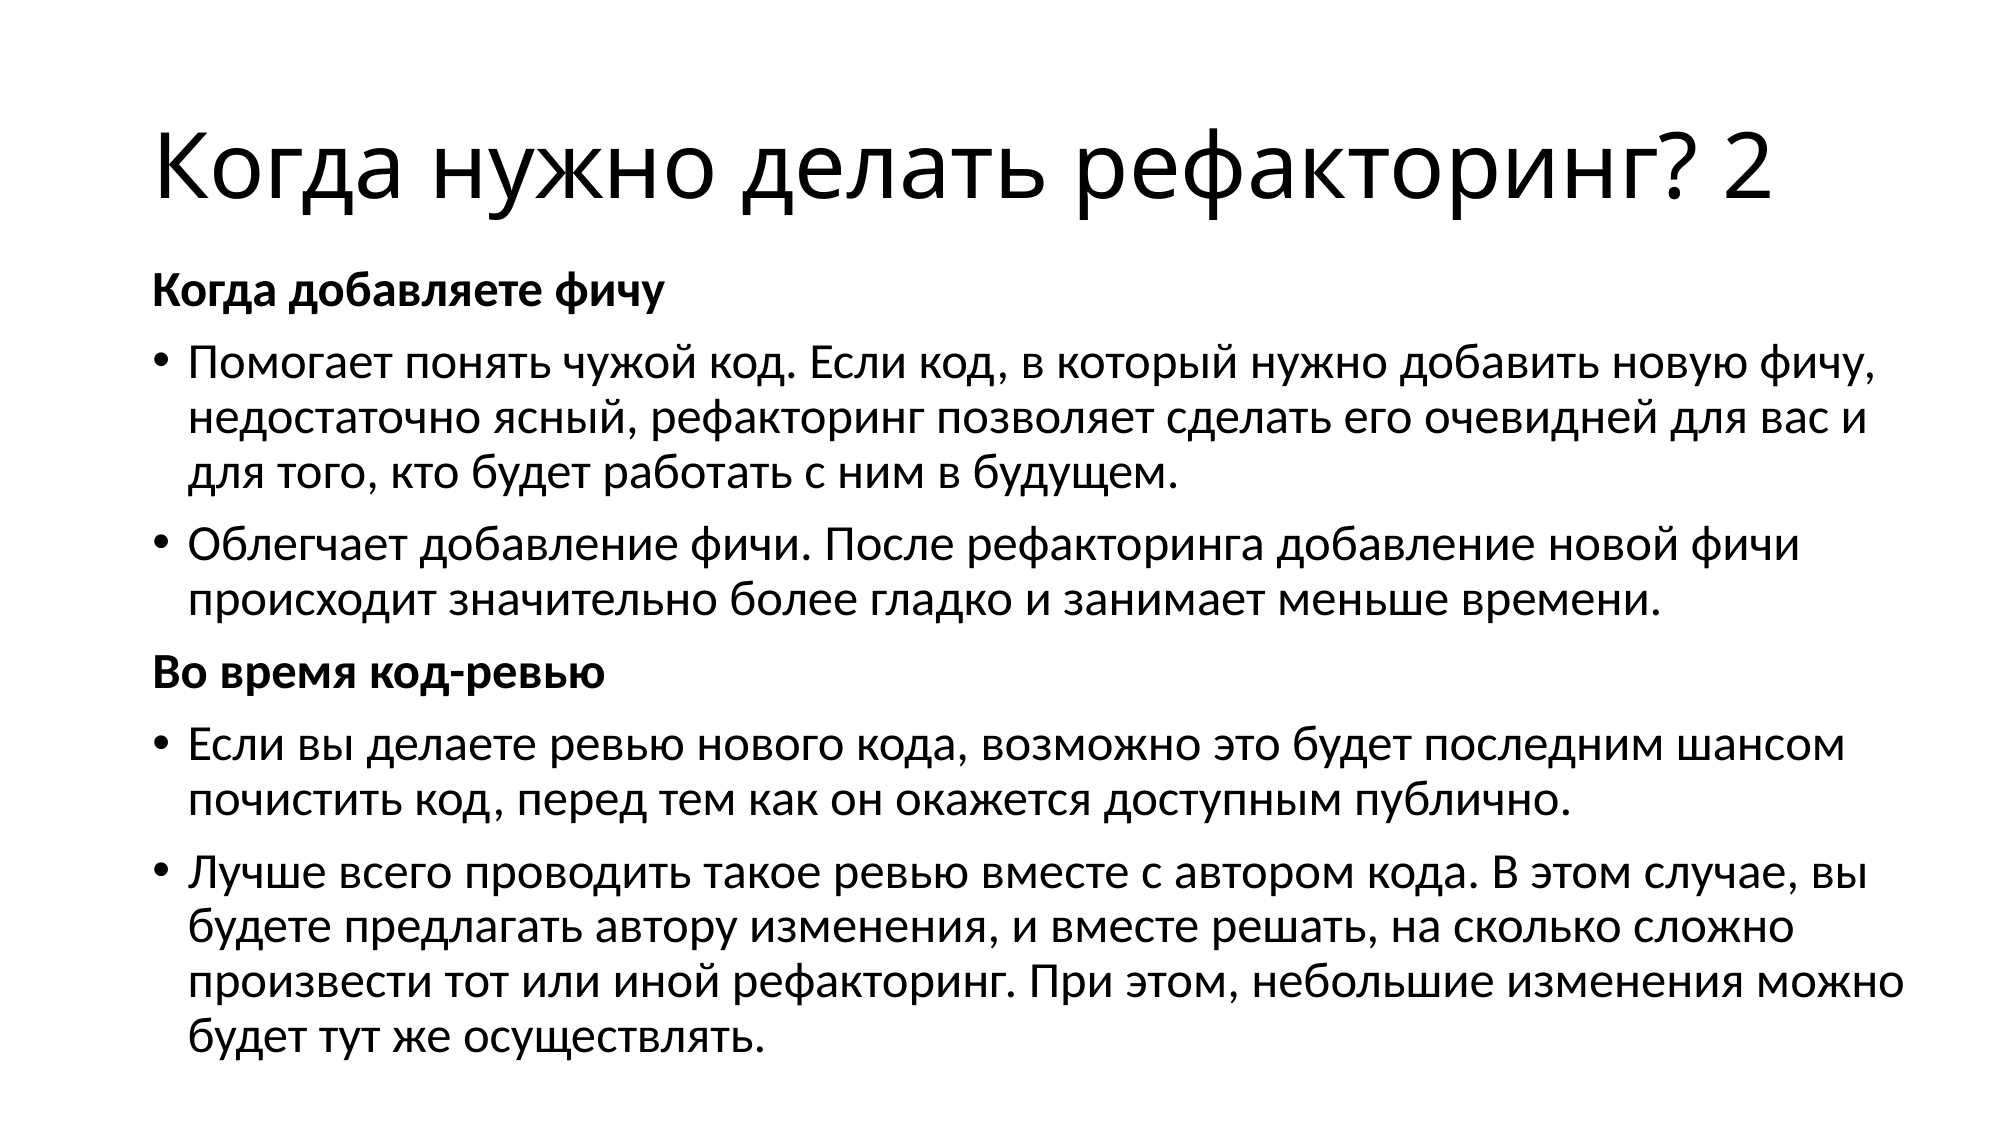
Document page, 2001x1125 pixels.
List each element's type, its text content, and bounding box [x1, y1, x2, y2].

title Когда нужно делать рефакторинг? 2 [137, 59, 1863, 278]
list Когда добавляете фичу Помогает понять чужой код. Если код, в который нужно добавить новую фичу, недостаточно ясный, рефакторинг позволяет сделать его очевидней для вас и для того, кто будет работать с ним в будущем. Облегчает добавление фичи. После рефакторинга добавление новой фичи происходит значительно более гладко и занимает меньше времени. Во время код-ревью Если вы делаете ревью нового кода, возможно это будет последним шансом почистить код, перед тем как он окажется доступным публично. Лучше всего проводить такое ревью вместе с автором кода. В этом случае, вы будете предлагать автору изменения, и вместе решать, на сколько сложно произвести тот или иной рефакторинг. При этом, небольшие изменения можно будет тут же осуществлять. [137, 254, 1967, 1074]
